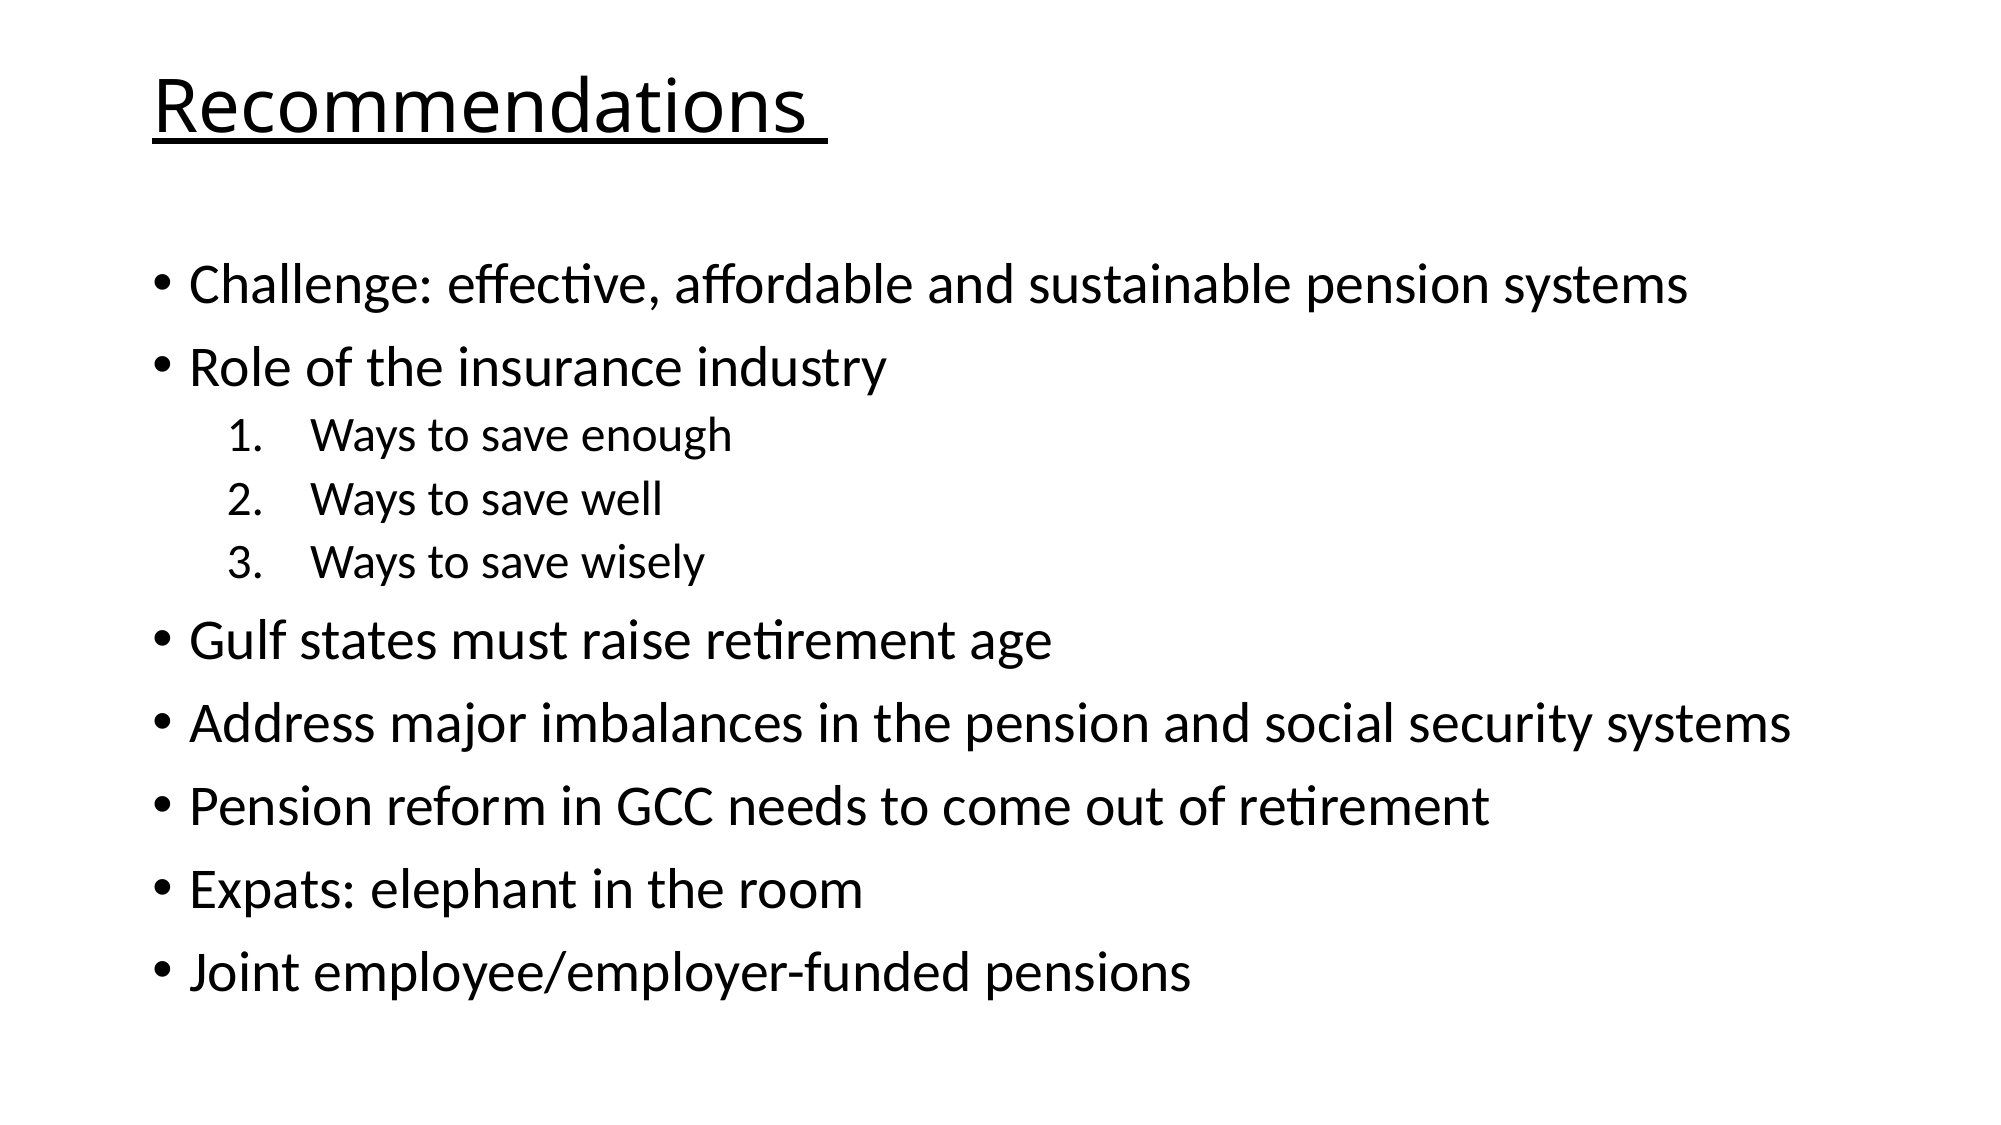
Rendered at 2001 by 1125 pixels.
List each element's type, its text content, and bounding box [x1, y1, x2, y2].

list Challenge: effective, affordable and sustainable pension systems Role of the insurance industry Ways to save enough Ways to save well Ways to save wisely Gulf states must raise retirement age Address major imbalances in the pension and social security systems Pension reform in GCC needs to come out of retirement Expats: elephant in the room Joint employee/employer-funded pensions [137, 246, 1863, 1014]
title Recommendations [137, 59, 1863, 246]
